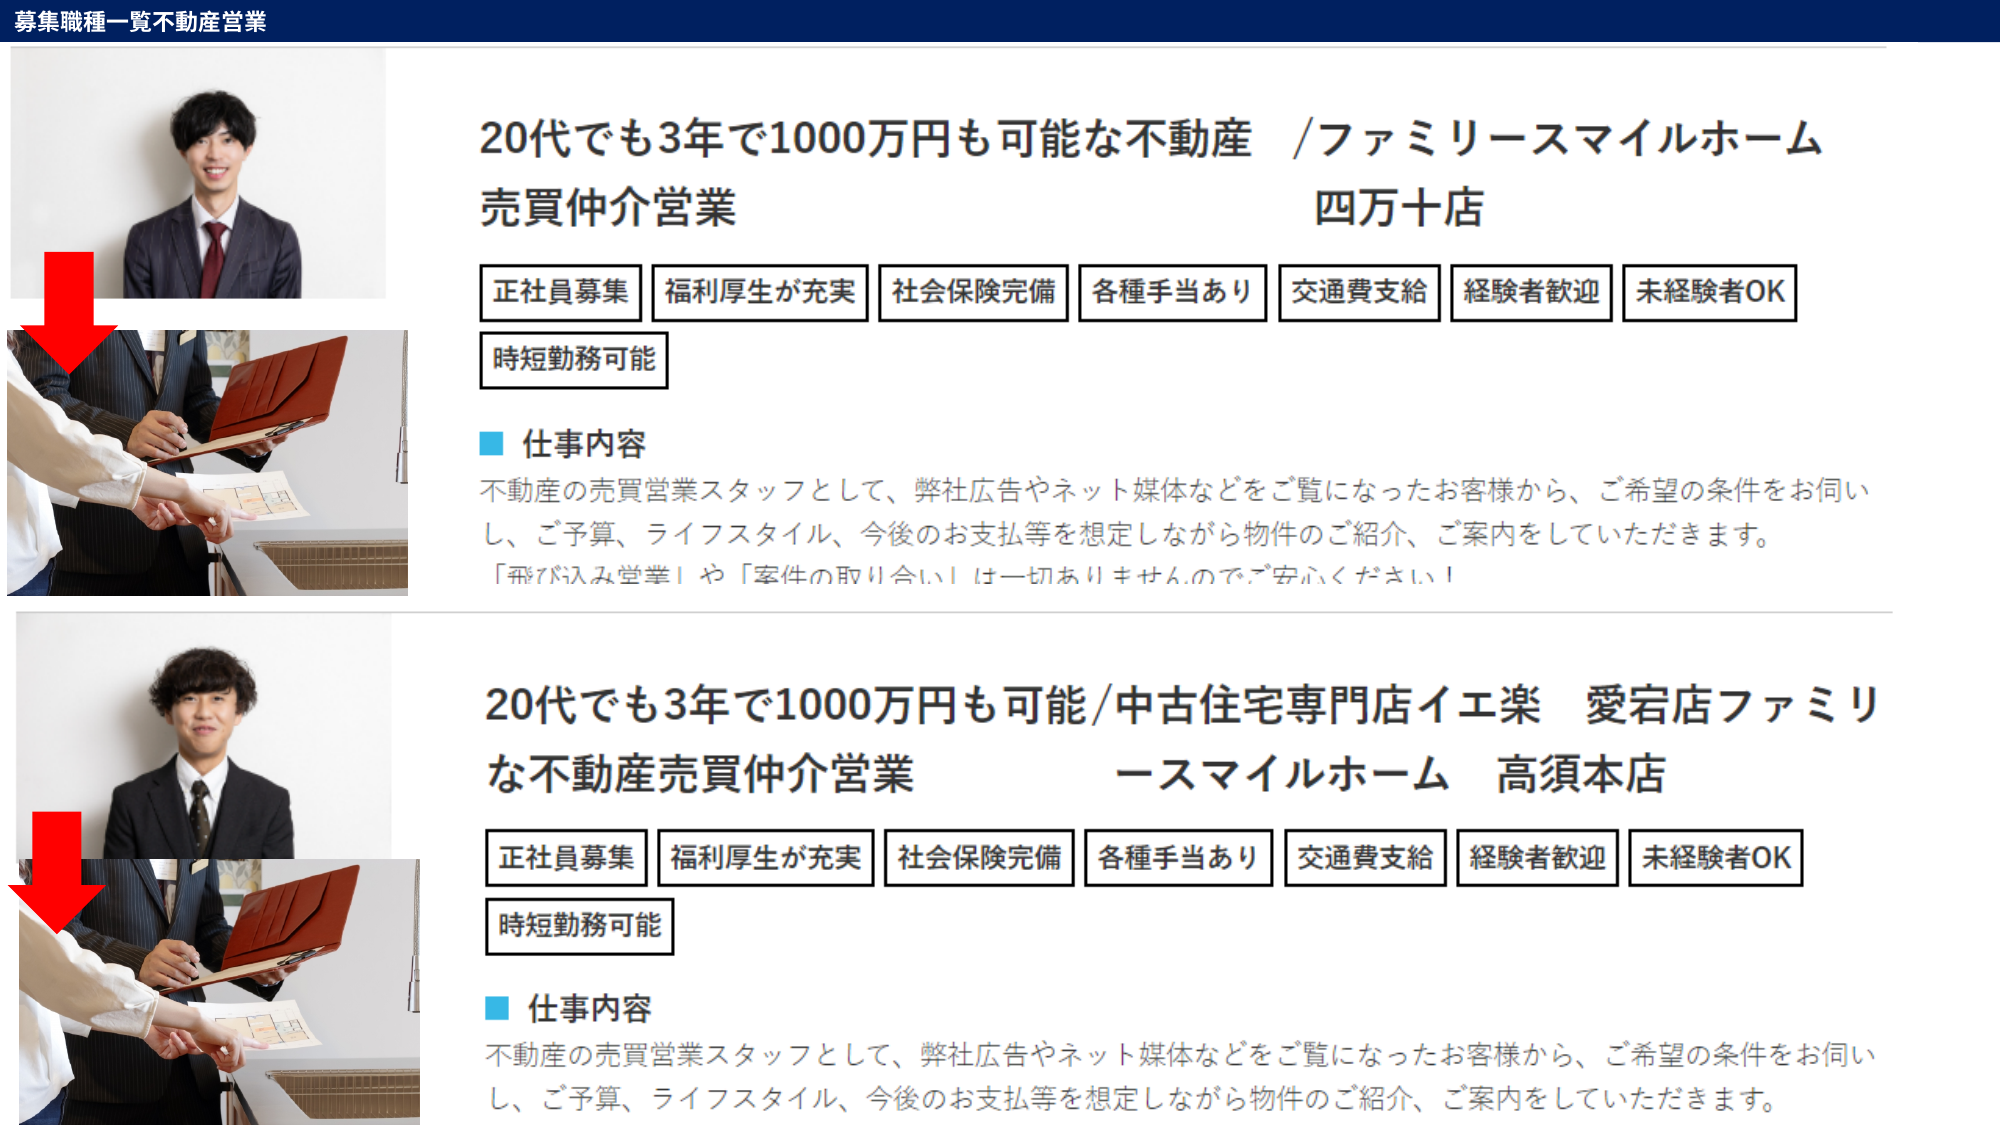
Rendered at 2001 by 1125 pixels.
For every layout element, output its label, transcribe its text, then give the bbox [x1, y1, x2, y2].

text_box 募集職種一覧不動産営業 [0, 0, 2000, 43]
picture [7, 604, 1918, 1125]
picture [0, 42, 1918, 596]
